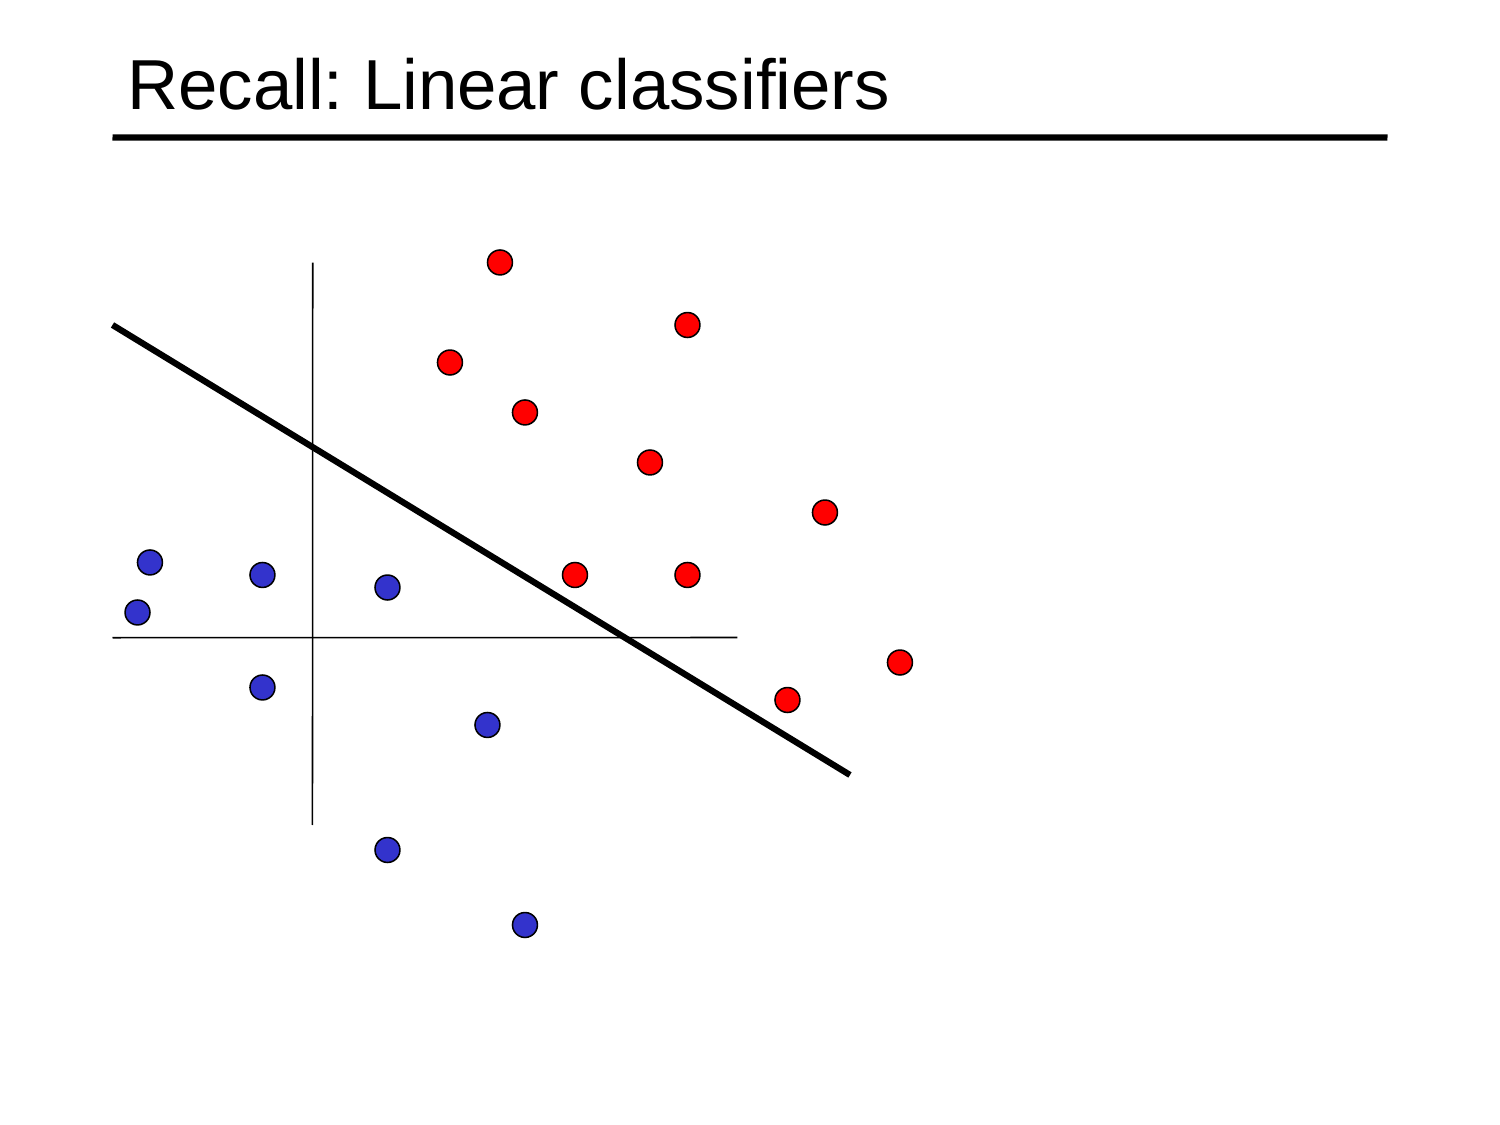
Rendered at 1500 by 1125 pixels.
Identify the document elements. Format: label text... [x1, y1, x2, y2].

text_box [774, 687, 800, 713]
text_box [487, 249, 513, 275]
text_box [637, 450, 663, 475]
text_box [812, 500, 838, 526]
text_box [675, 562, 700, 588]
text_box [437, 350, 463, 376]
text_box [375, 575, 400, 601]
text_box [887, 650, 913, 676]
text_box [675, 312, 700, 338]
text_box [474, 712, 500, 738]
text_box [562, 562, 588, 588]
text_box [249, 562, 275, 588]
title Recall: Linear classifiers [112, 12, 1388, 151]
text_box [512, 912, 538, 938]
text_box [125, 600, 151, 625]
text_box [512, 399, 538, 425]
text_box [137, 553, 163, 575]
text_box [249, 675, 275, 700]
text_box [375, 837, 400, 863]
